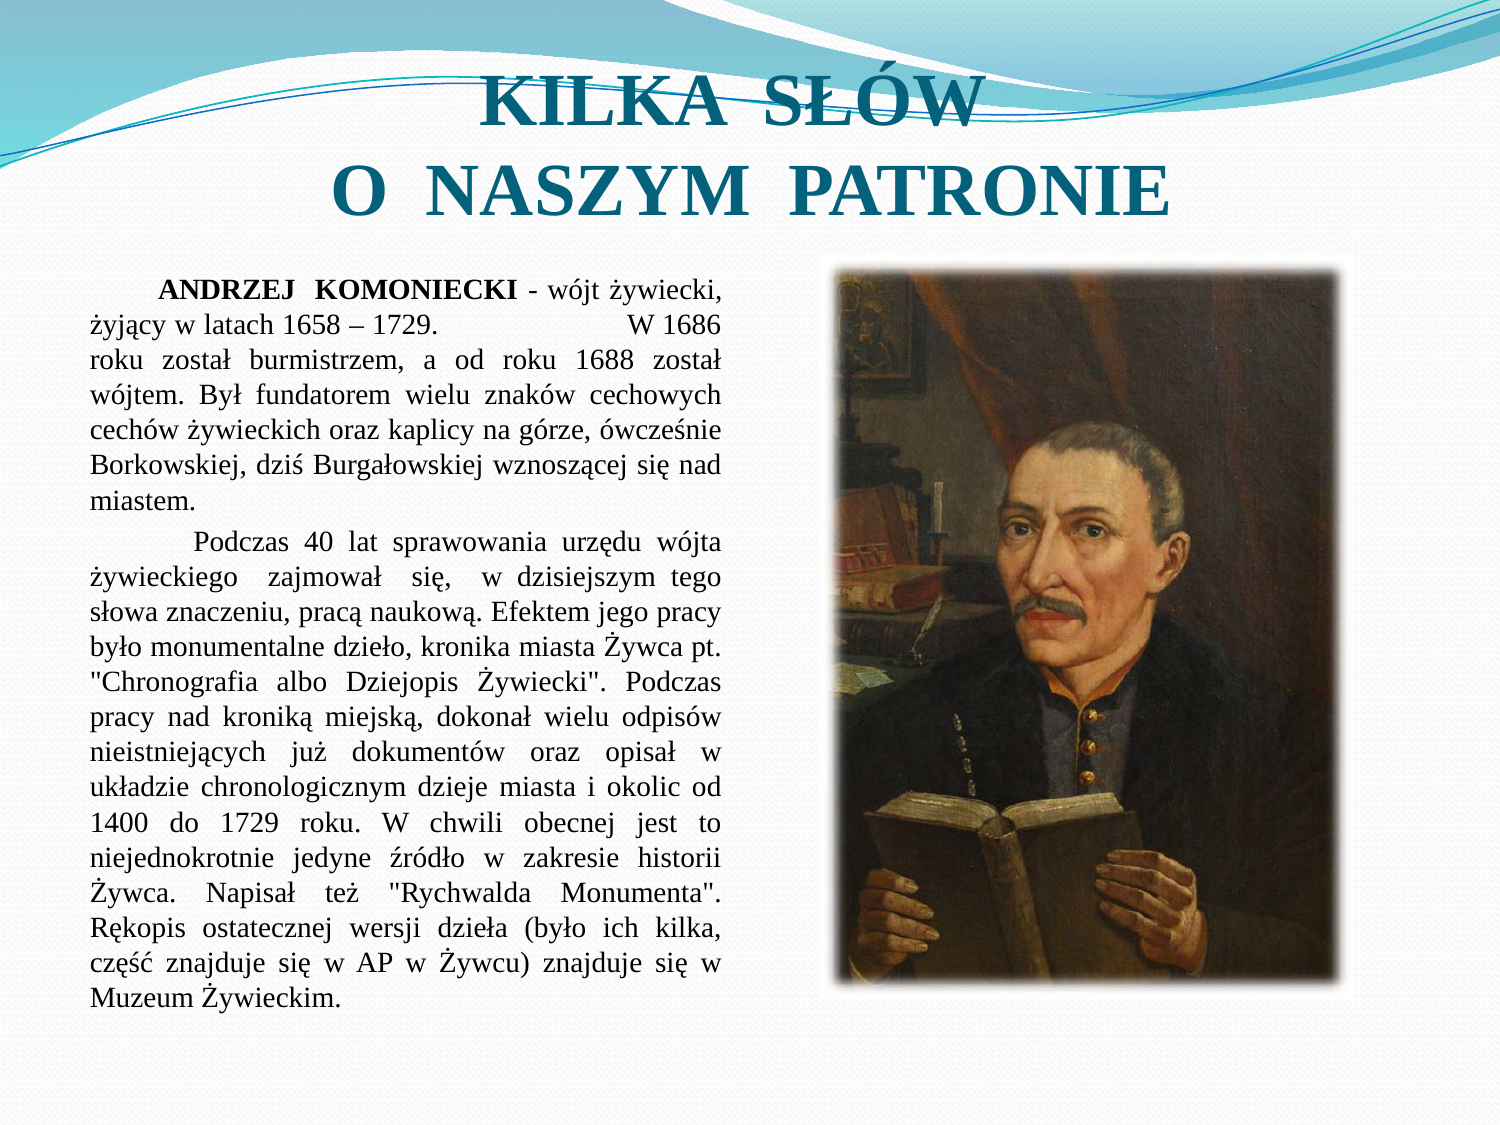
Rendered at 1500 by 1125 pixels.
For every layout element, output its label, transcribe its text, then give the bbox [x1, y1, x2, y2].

title KILKA SŁÓW O NASZYM PATRONIE [76, 42, 1427, 231]
list ANDRZEJ KOMONIECKI - wójt żywiecki, żyjący w latach 1658 – 1729. W 1686 roku został burmistrzem, a od roku 1688 został wójtem. Był fundatorem wielu znaków cechowych cechów żywieckich oraz kaplicy na górze, ówcześnie Borkowskiej, dziś Burgałowskiej wznoszącej się nad miastem. Podczas 40 lat sprawowania urzędu wójta żywieckiego zajmował się, w dzisiejszym tego słowa znaczeniu, pracą naukową. Efektem jego pracy było monumentalne dzieło, kronika miasta Żywca pt. "Chronografia albo Dziejopis Żywiecki". Podczas pracy nad kroniką miejską, dokonał wielu odpisów nieistniejących już dokumentów oraz opisał w układzie chronologicznym dzieje miasta i okolic od 1400 do 1729 roku. W chwili obecnej jest to niejednokrotnie jedyne źródło w zakresie historii Żywca. Napisał też "Rychwalda Monumenta". Rękopis ostatecznej wersji dzieła (było ich kilka, część znajduje się w AP w Żywcu) znajduje się w Muzeum Żywieckim. [75, 262, 738, 1024]
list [820, 255, 1353, 998]
